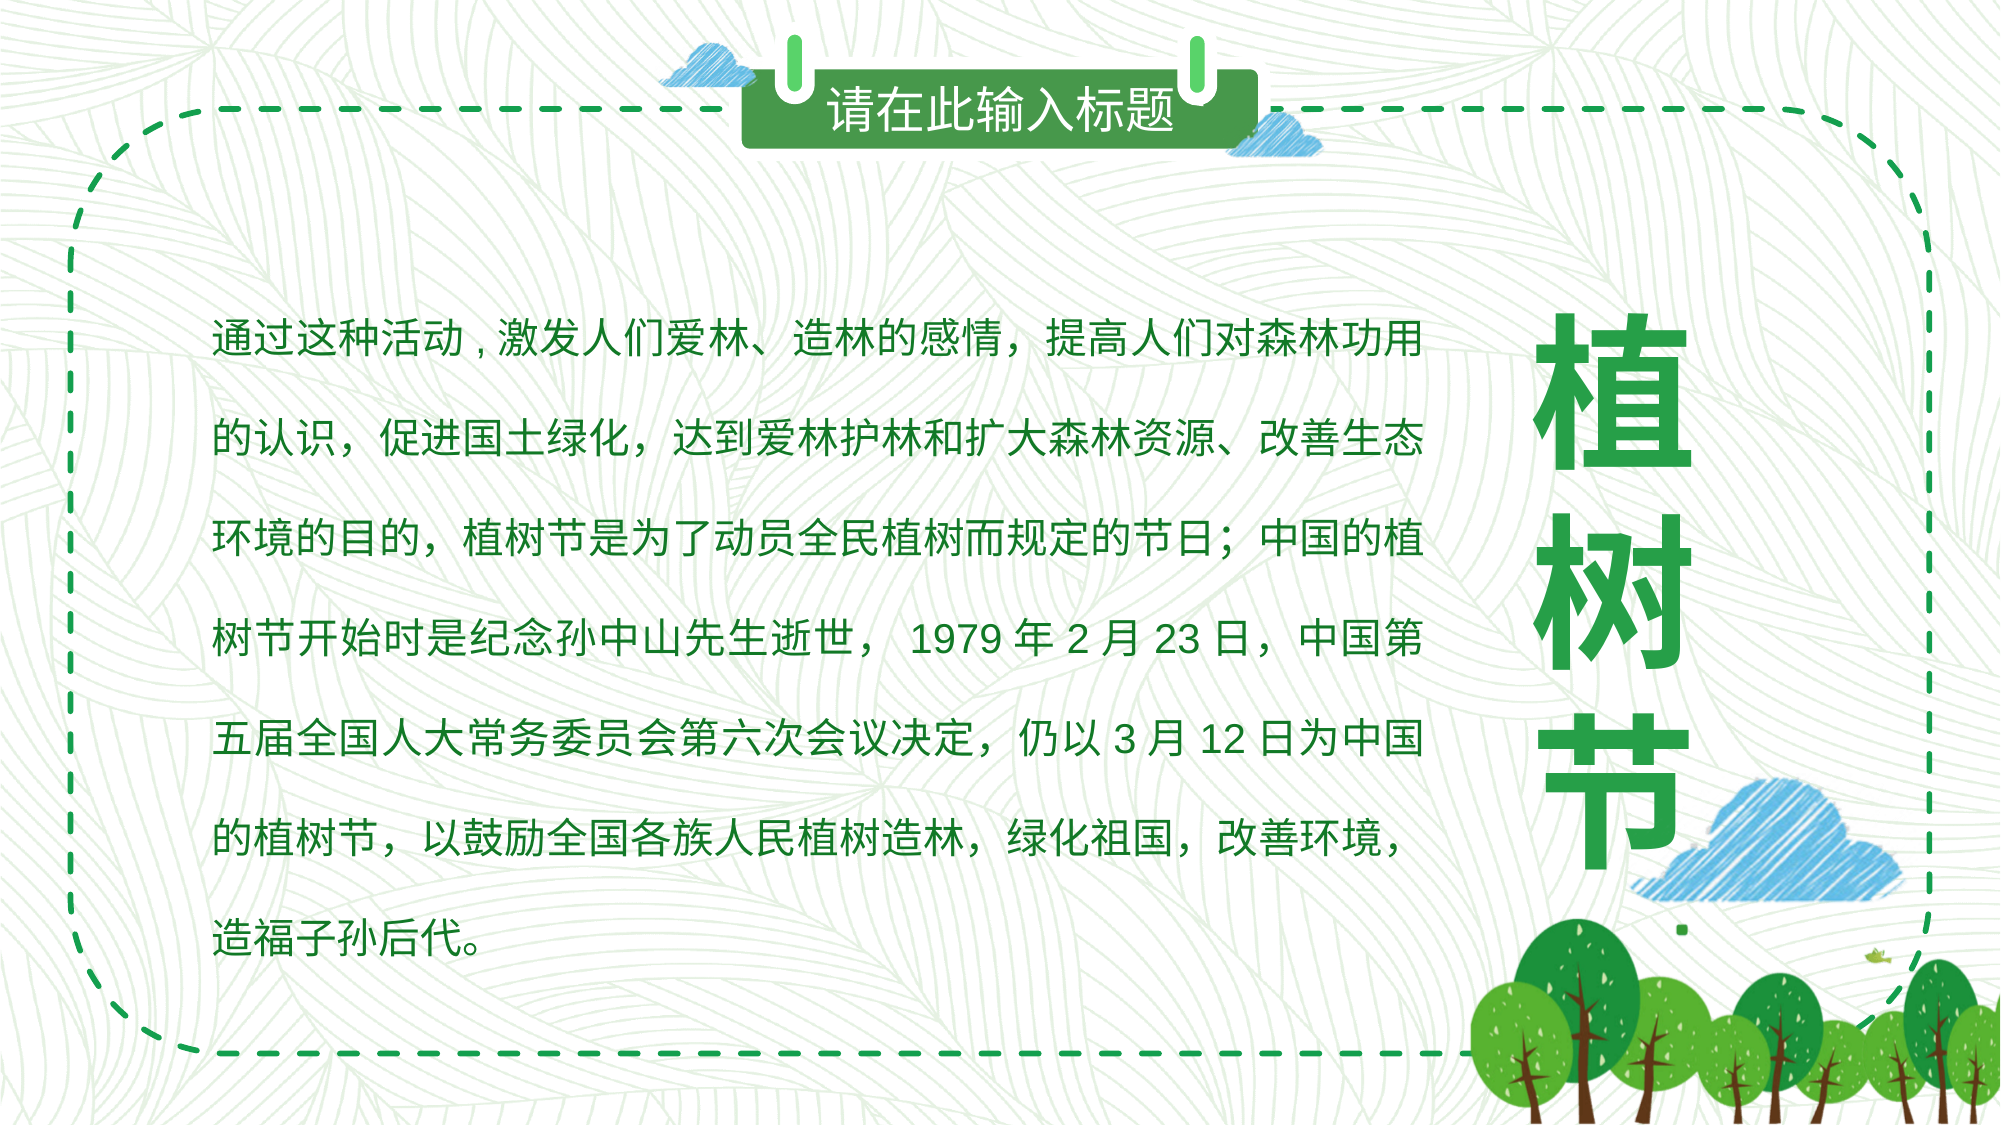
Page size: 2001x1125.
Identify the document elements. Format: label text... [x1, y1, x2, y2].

picture [3, 1, 2001, 1125]
text_box 通过这种活动,激发人们爱林、造林的感情，提高人们对森林功用的认识，促进国土绿化，达到爱林护林和扩大森林资源、改善生态环境的目的，植树节是为了动员全民植树而规定的节日；中国的植树节开始时是纪念孙中山先生逝世，1979年2月23日，中国第五届全国人大常务委员会第六次会议决定，仍以3月12日为中国的植树节，以鼓励全国各族人民植树造林，绿化祖国，改善环境，造福子孙后代。 [196, 254, 1441, 970]
text_box 植树节 [1516, 281, 1781, 897]
